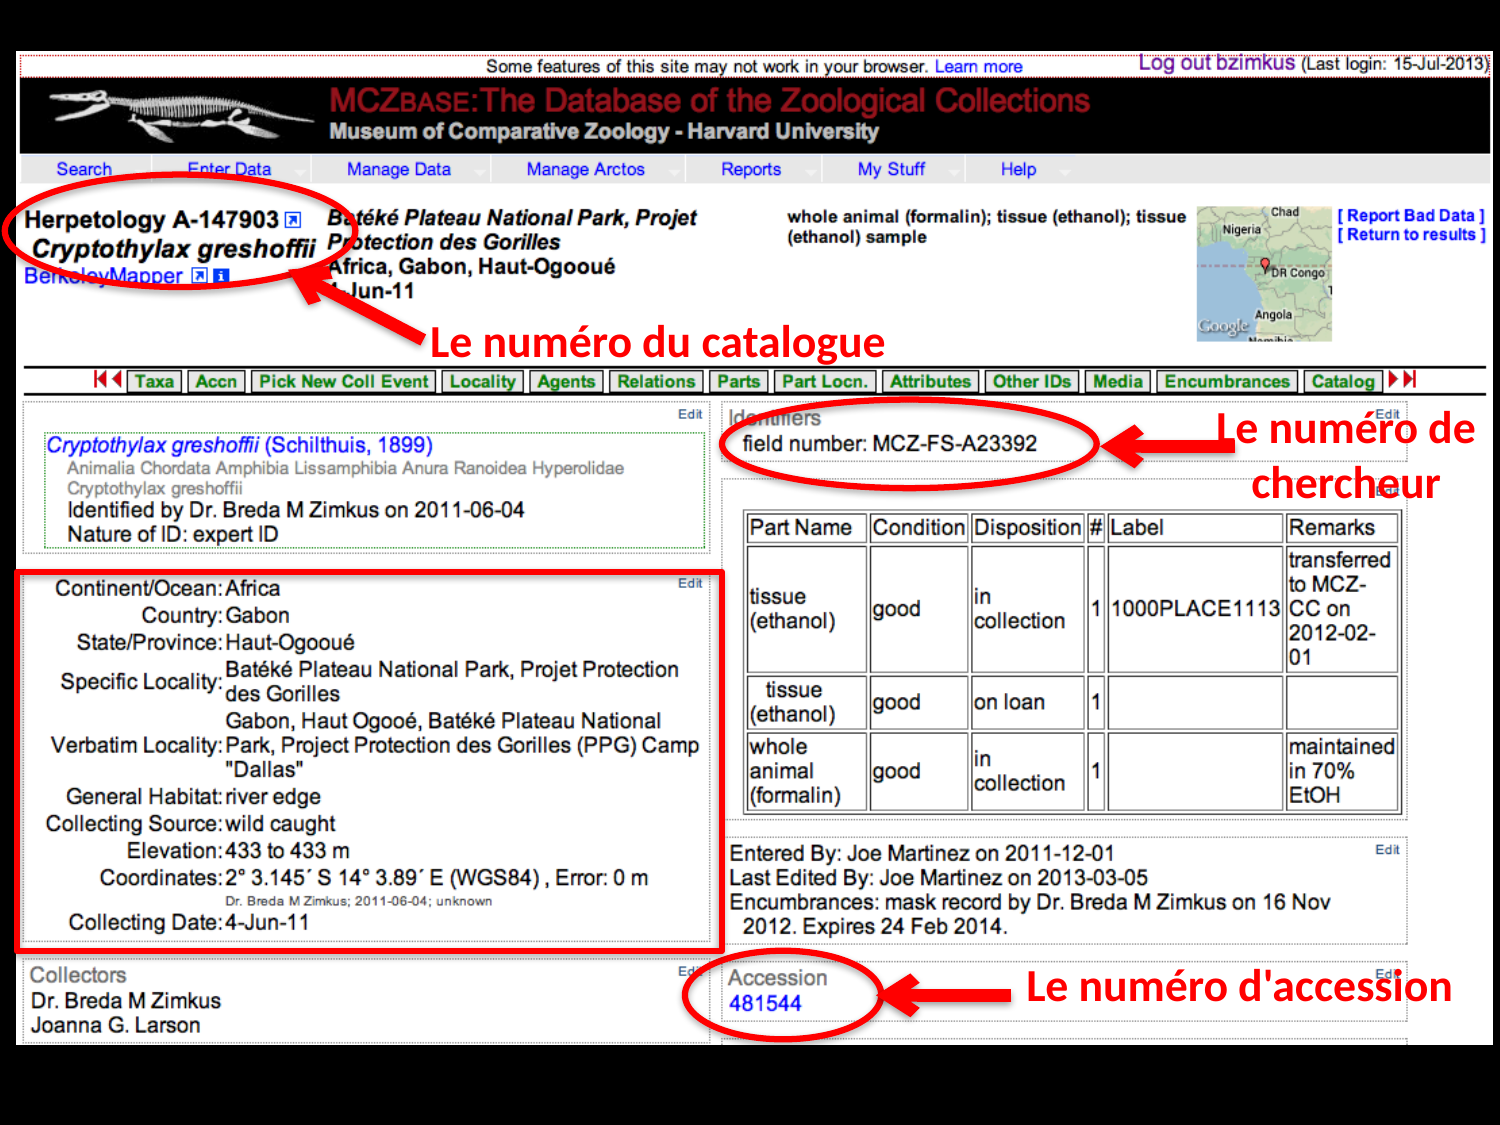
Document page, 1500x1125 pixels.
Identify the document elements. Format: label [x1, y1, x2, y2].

text_box [287, 269, 424, 341]
text_box [4, 214, 11, 247]
picture [16, 51, 1494, 1045]
